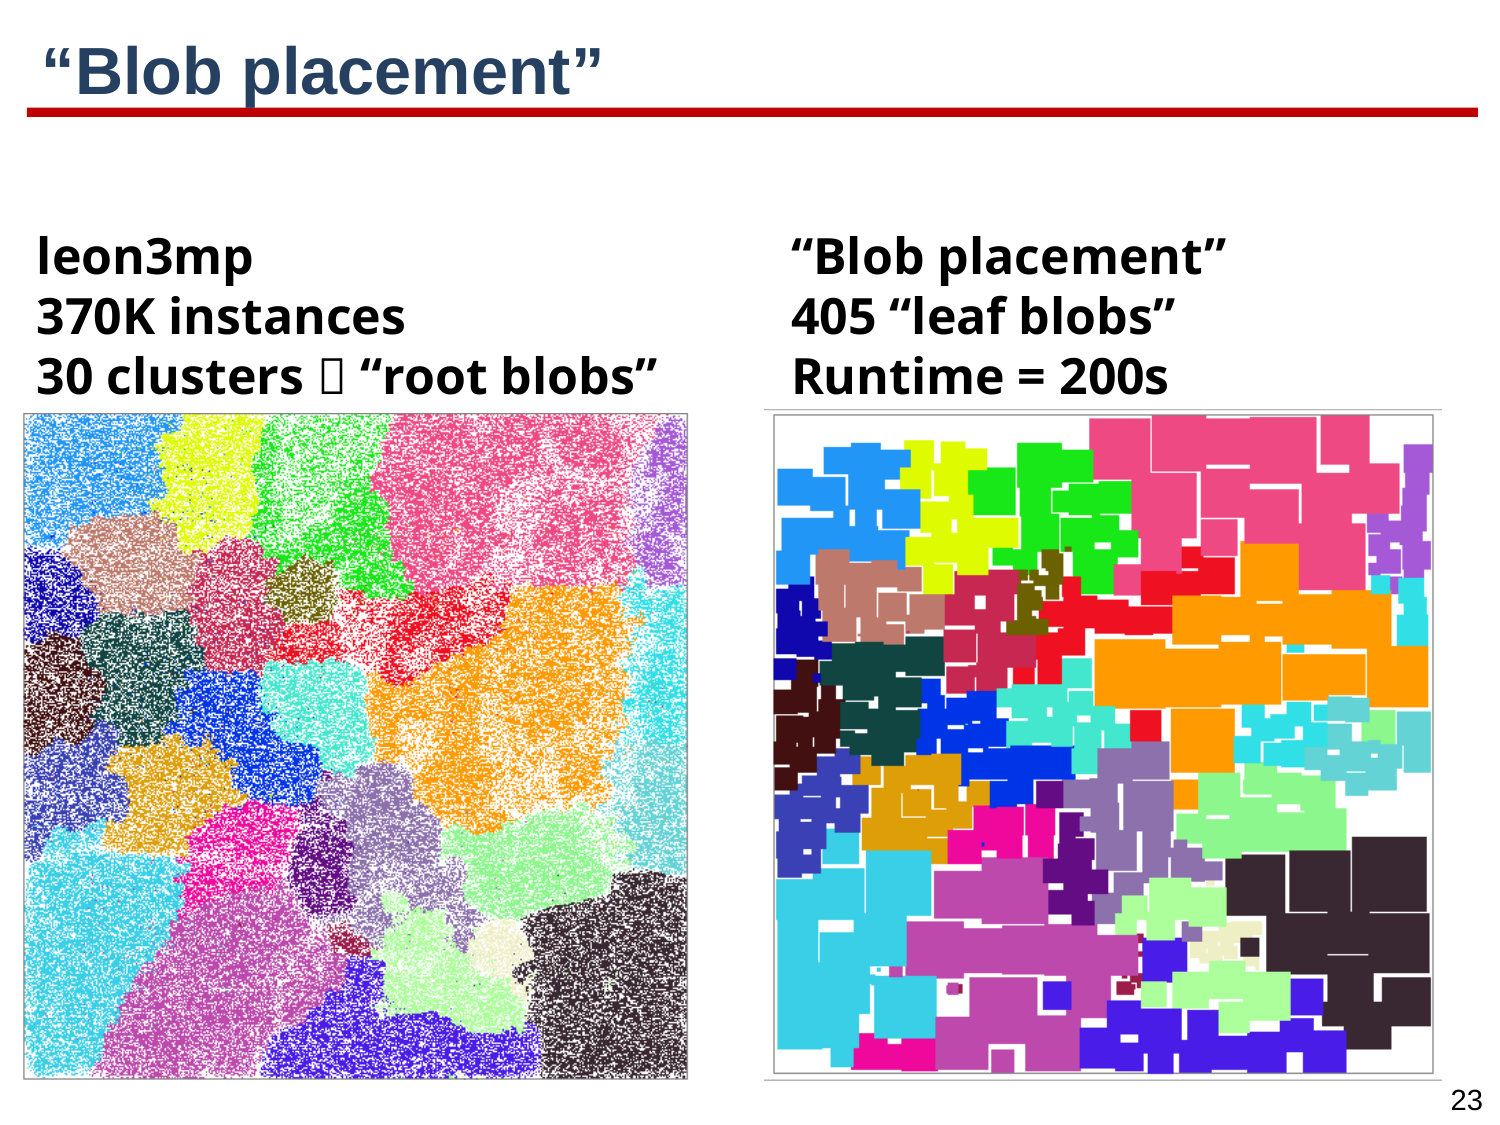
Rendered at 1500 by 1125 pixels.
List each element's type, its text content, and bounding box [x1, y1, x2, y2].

text_box “Blob placement” 405 “leaf blobs” Runtime = 200s [776, 216, 1500, 472]
picture [763, 409, 1442, 1081]
text_box leon3mp 370K instances 30 clusters  “root blobs” [22, 216, 758, 532]
picture [21, 413, 695, 1085]
title “Blob placement” [26, 23, 1479, 122]
